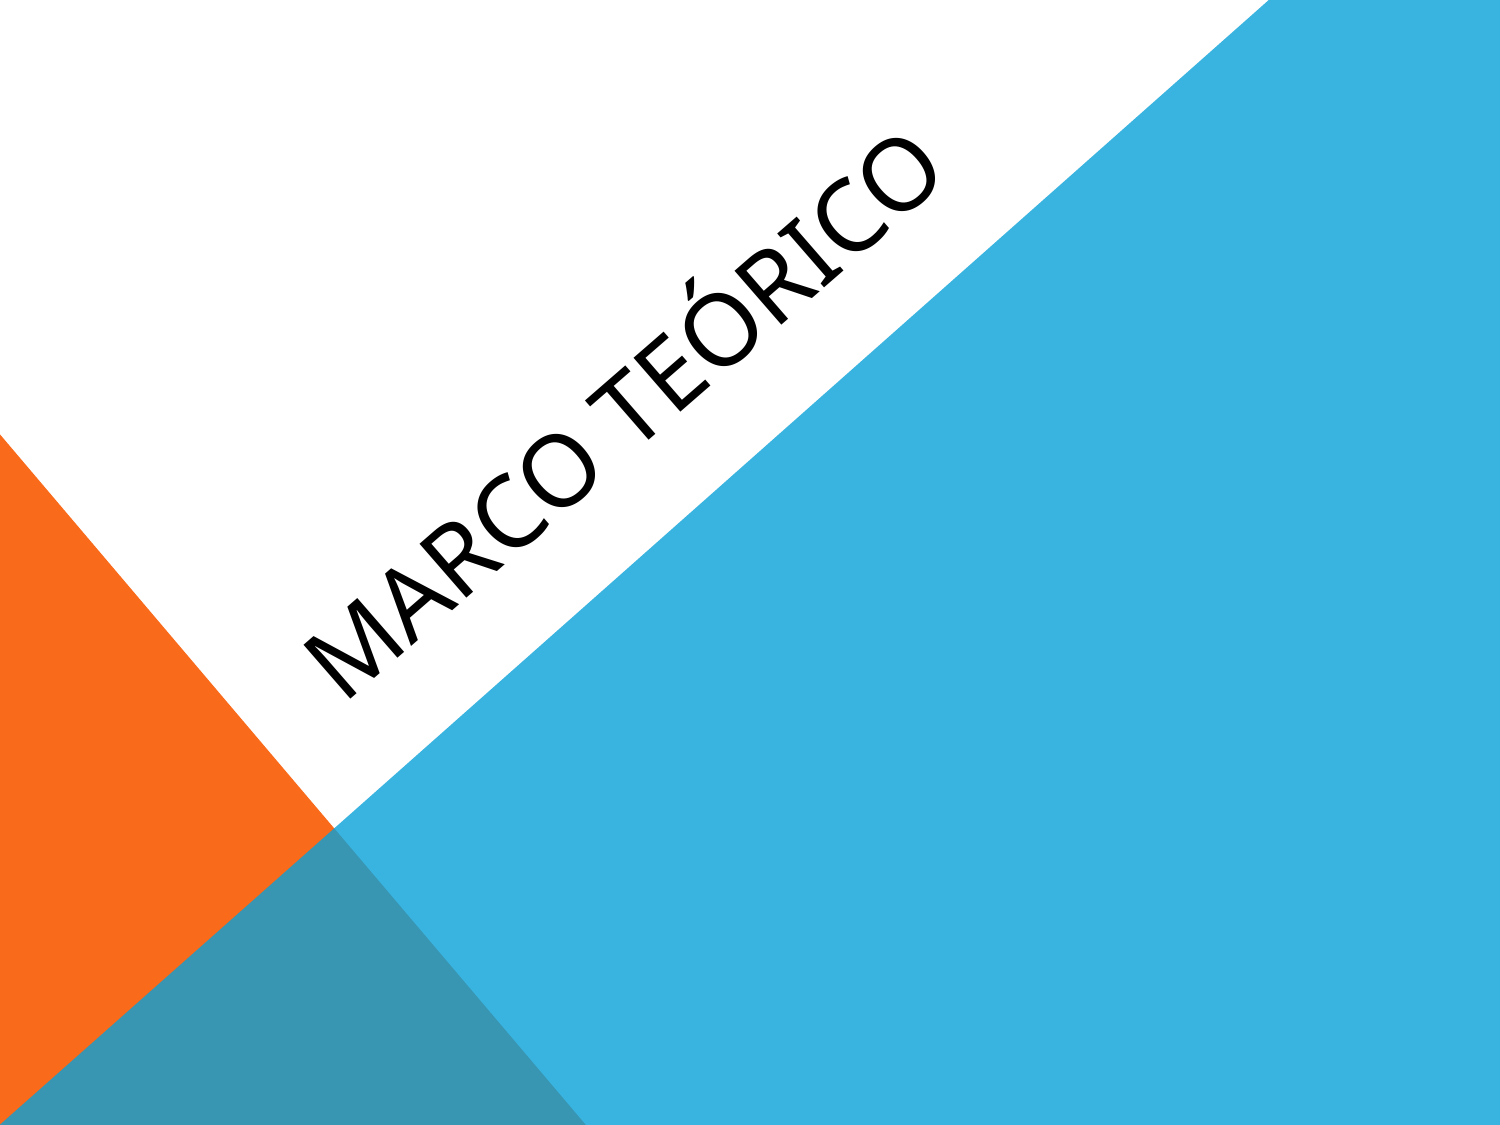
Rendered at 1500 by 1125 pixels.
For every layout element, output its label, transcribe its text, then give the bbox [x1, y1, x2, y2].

title Marco teórico [182, 4, 1012, 762]
